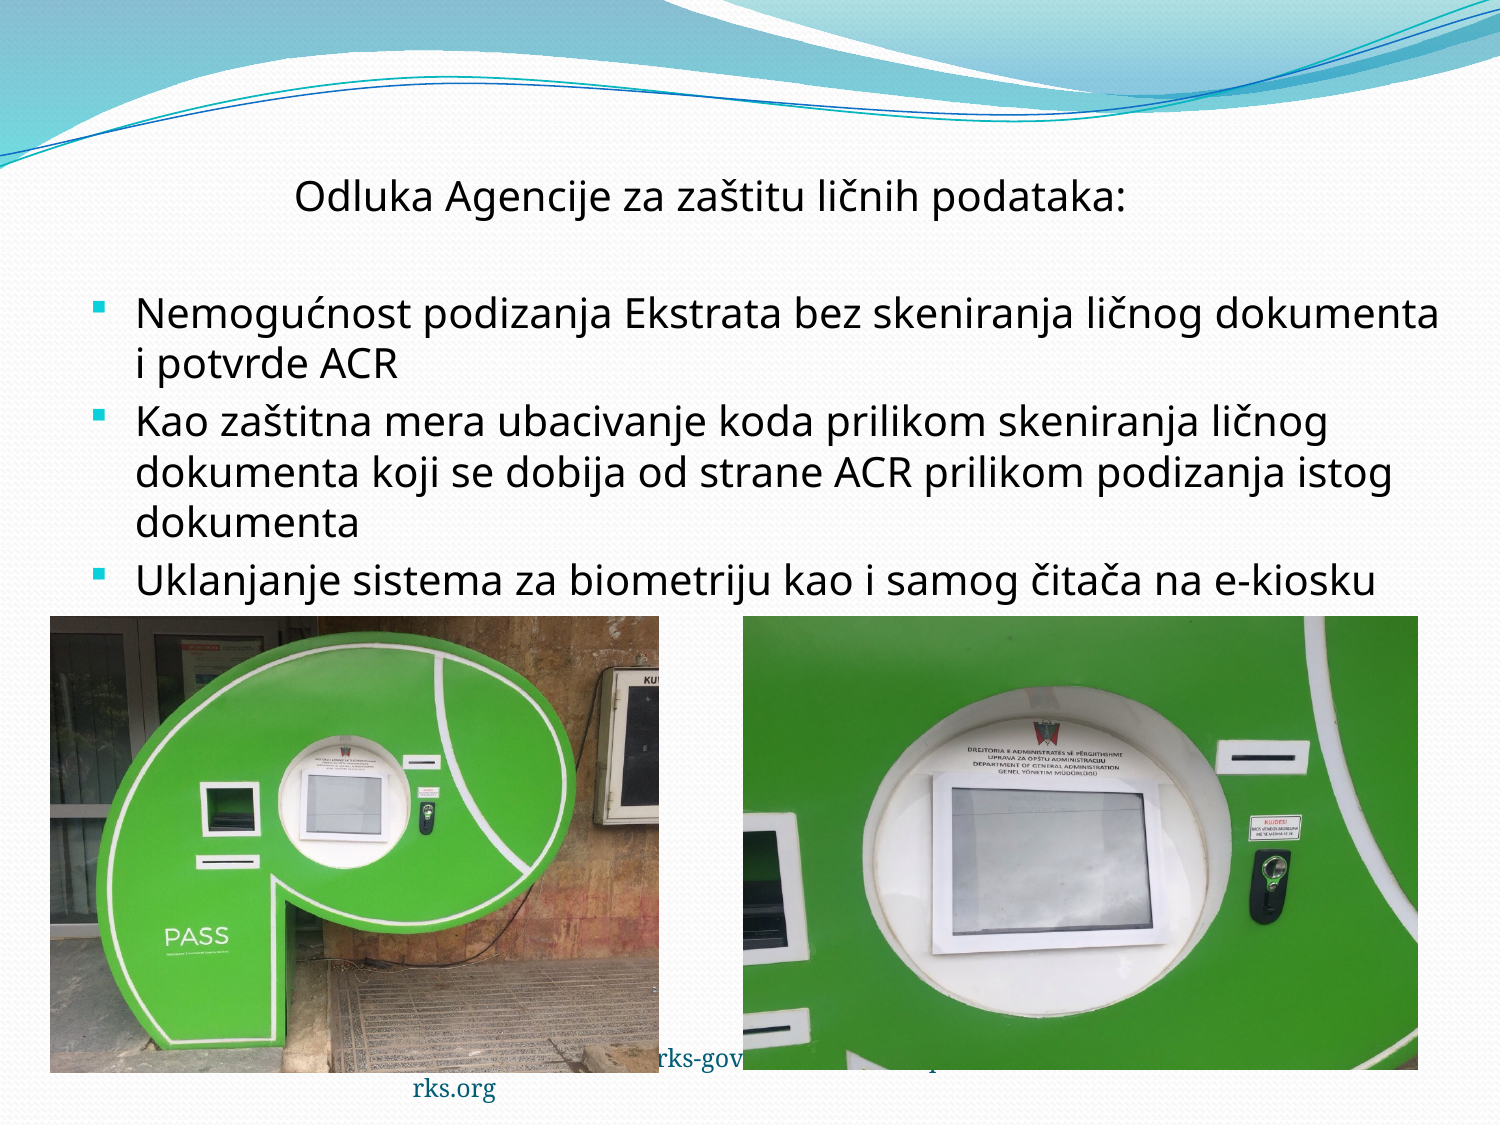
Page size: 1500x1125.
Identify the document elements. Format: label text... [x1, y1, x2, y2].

picture [49, 616, 659, 1073]
footer aleksandar.spasic@rks-gov.net / www.amdp-rks.org [412, 1042, 988, 1103]
picture [743, 616, 1418, 1070]
list Odluka Agencije za zaštitu ličnih podataka: Nemogućnost podizanja Ekstrata bez skeniranja ličnog dokumenta i potvrde ACR Kao zaštitna mera ubacivanje koda prilikom skeniranja ličnog dokumenta koji se dobija od strane ACR prilikom podizanja istog dokumenta Uklanjanje sistema za biometriju kao i samog čitača na e-kiosku [75, 162, 1463, 1038]
